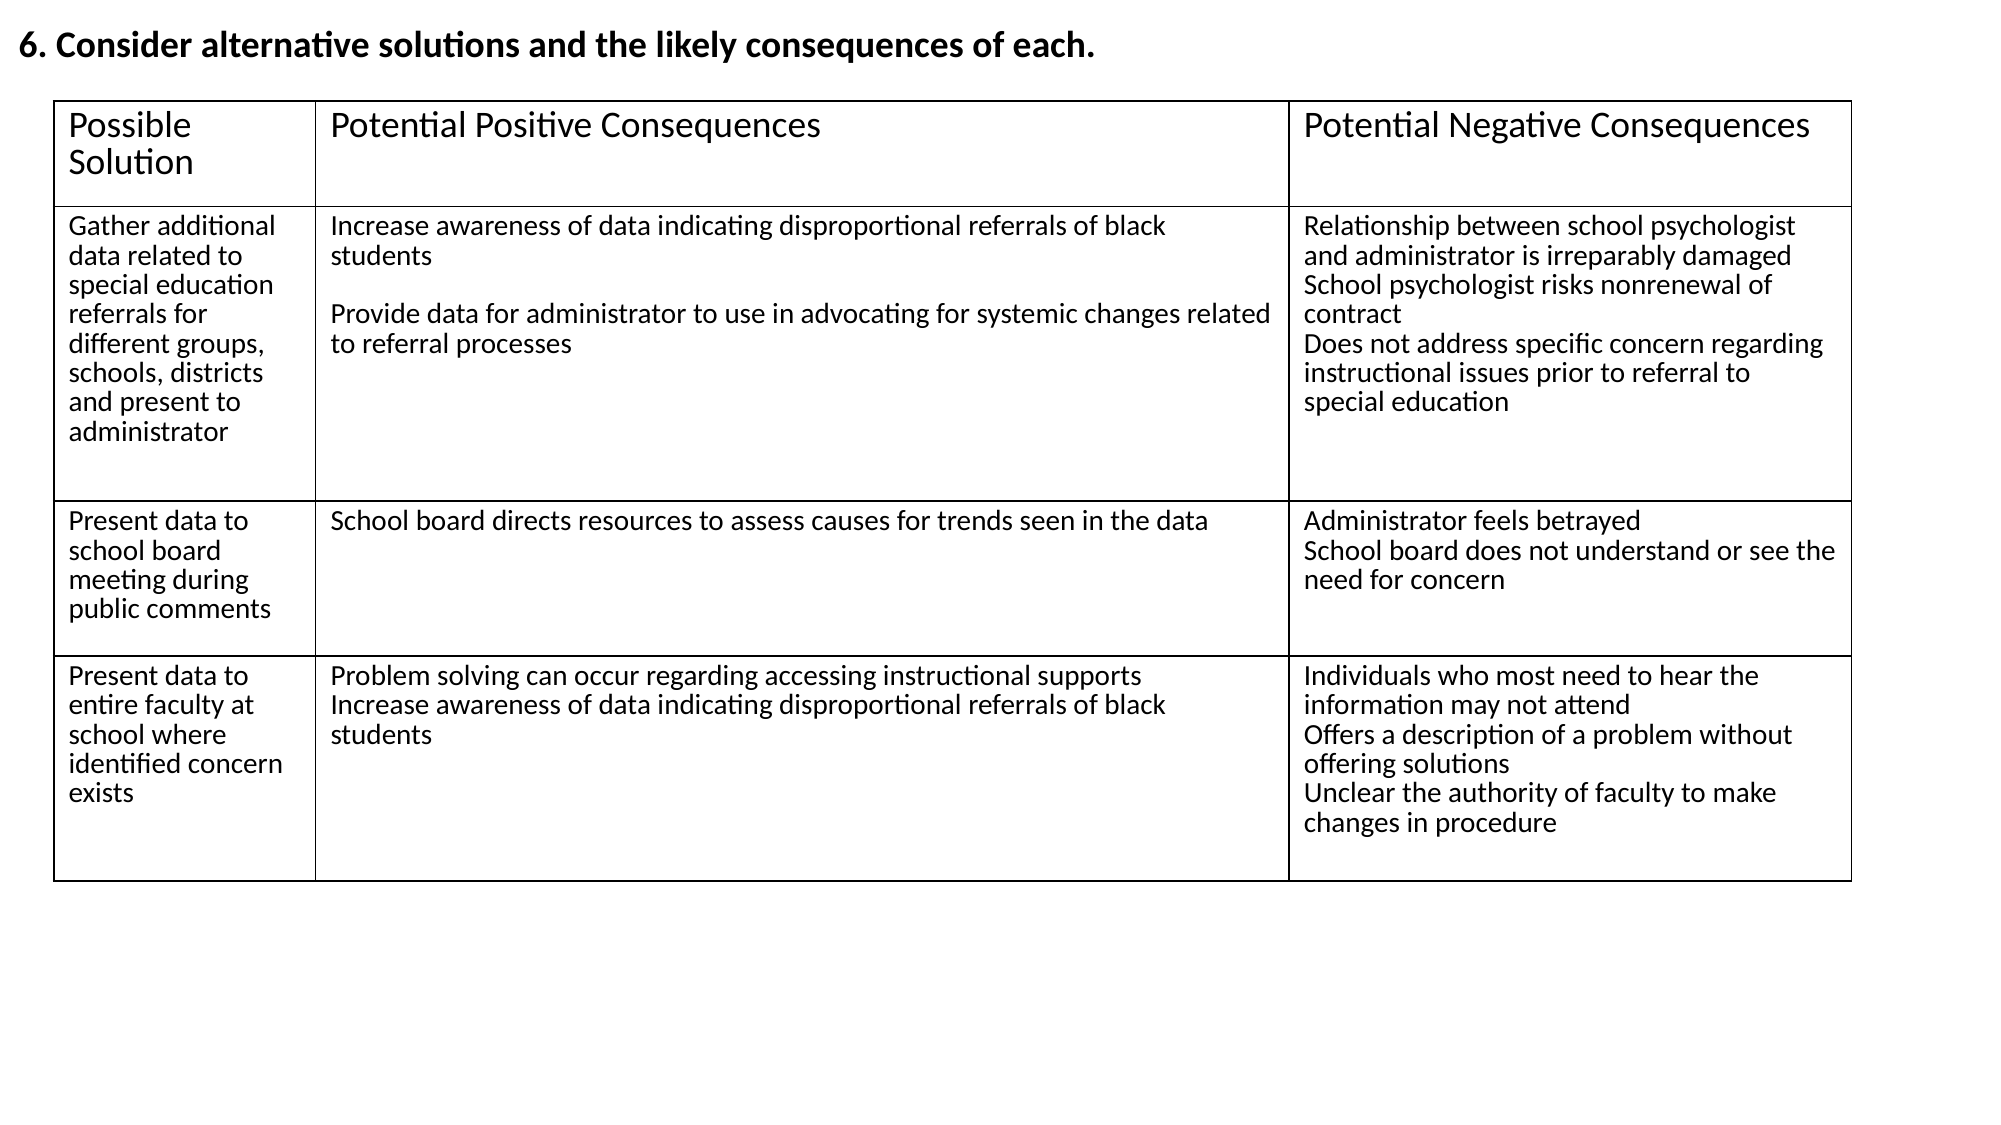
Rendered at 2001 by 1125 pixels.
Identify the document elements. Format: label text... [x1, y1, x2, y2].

text_box 6. Consider alternative solutions and the likely consequences of each. [3, 12, 1113, 118]
table_cell Increase awareness of data indicating disproportional referrals of black students Provide data for administrator to use in advocating for systemic changes related to referral processes [316, 207, 1288, 500]
table_cell Administrator feels betrayed School board does not understand or see the need for concern [1290, 502, 1851, 655]
table_cell Problem solving can occur regarding accessing instructional supports Increase awareness of data indicating disproportional referrals of black students [316, 657, 1288, 880]
table_cell Present data to entire faculty at school where identified concern exists [55, 657, 315, 880]
table_cell Gather additional data related to special education referrals for different groups, schools, districts and present to administrator [55, 207, 315, 500]
table_cell Individuals who most need to hear the information may not attend Offers a description of a problem without offering solutions Unclear the authority of faculty to make changes in procedure [1290, 657, 1851, 880]
table_header Potential Positive Consequences [316, 102, 1288, 206]
table_cell Relationship between school psychologist and administrator is irreparably damaged School psychologist risks nonrenewal of contract Does not address specific concern regarding instructional issues prior to referral to special education [1290, 207, 1851, 500]
table_cell School board directs resources to assess causes for trends seen in the data [316, 502, 1288, 655]
table_cell Present data to school board meeting during public comments [55, 502, 315, 655]
table_header Possible Solution [55, 102, 315, 206]
table_header Potential Negative Consequences [1290, 102, 1851, 206]
